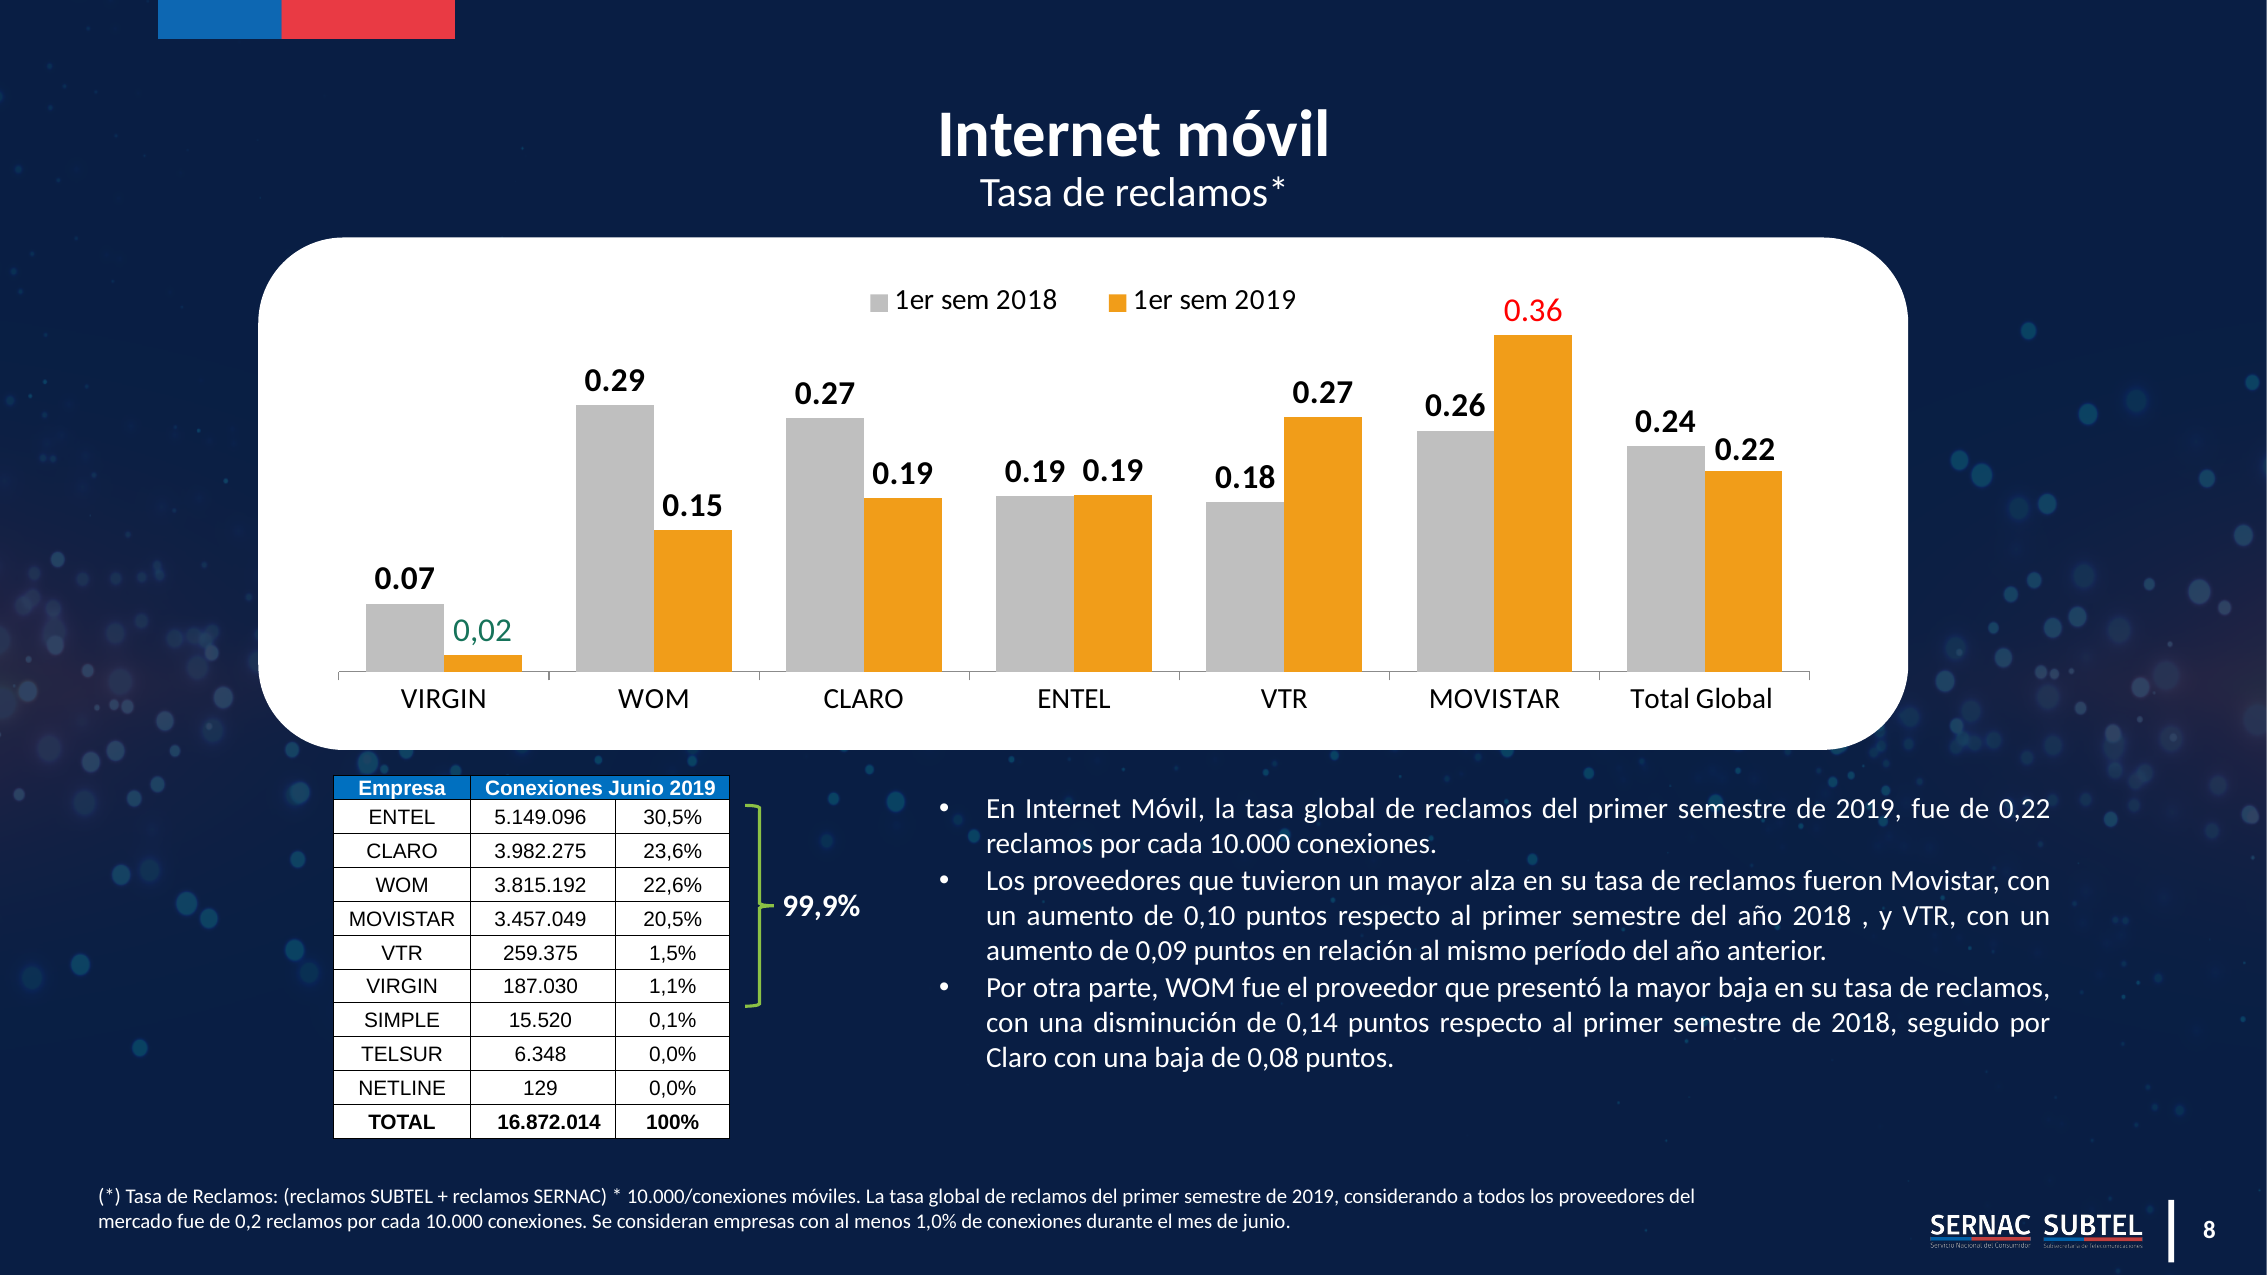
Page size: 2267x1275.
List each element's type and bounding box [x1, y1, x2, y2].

picture [0, 0, 2267, 1275]
chart [308, 237, 1841, 726]
